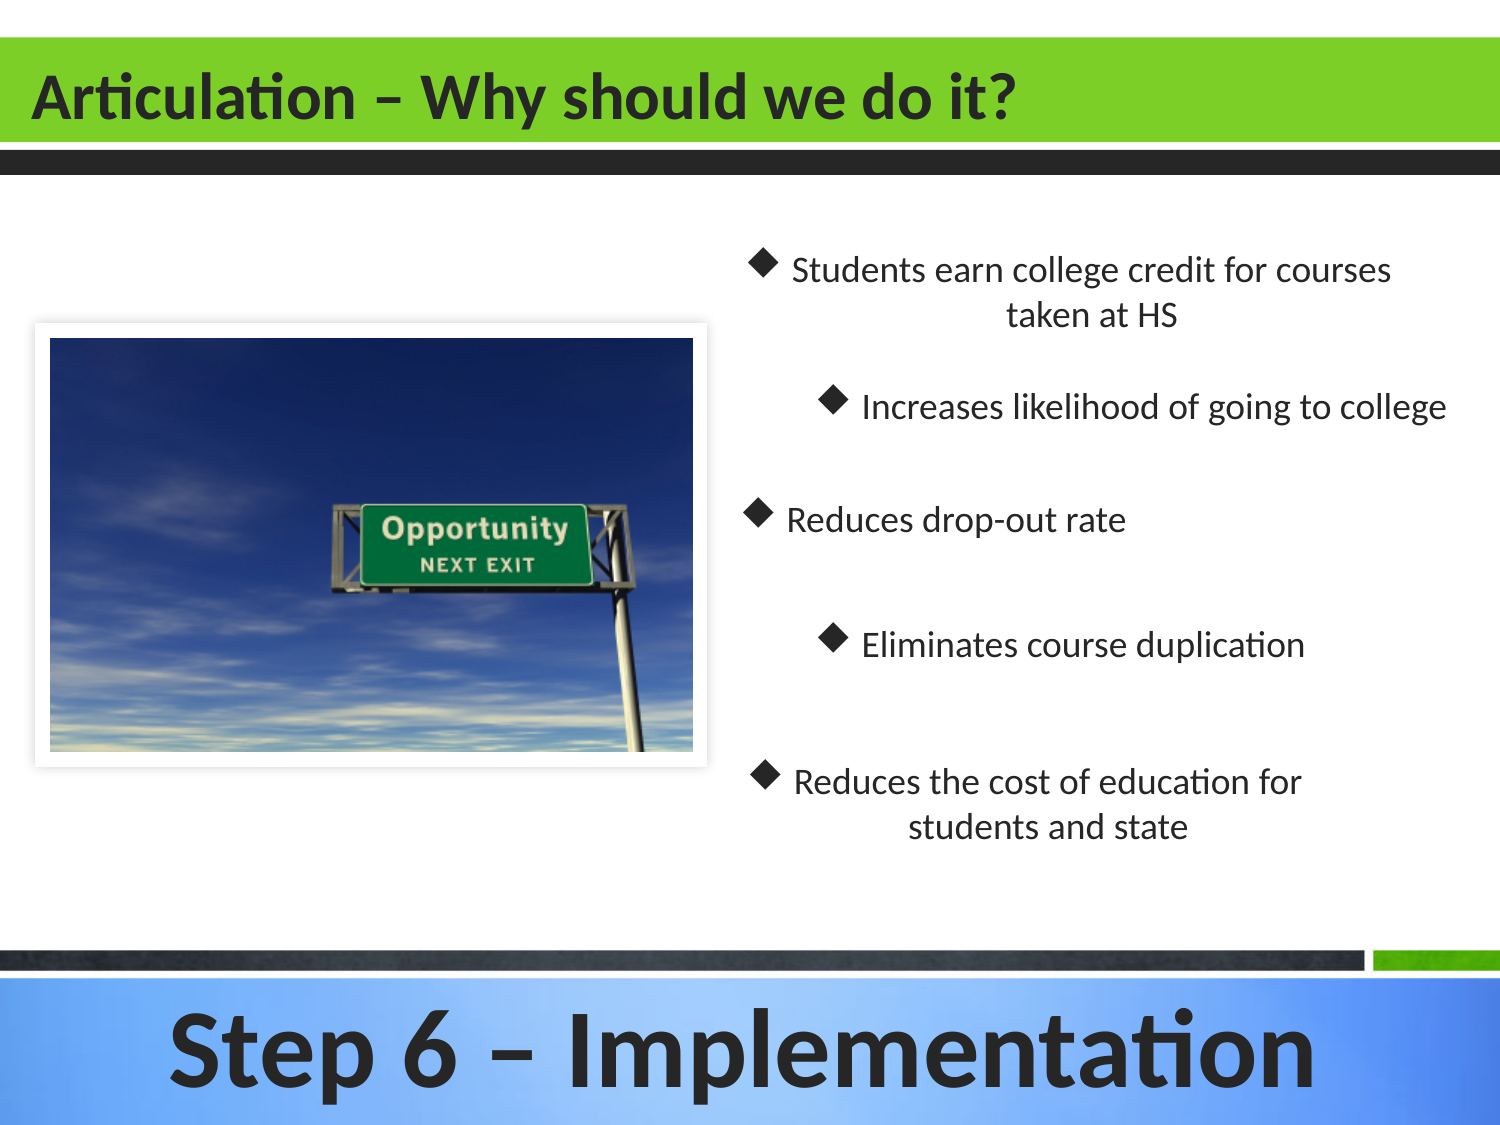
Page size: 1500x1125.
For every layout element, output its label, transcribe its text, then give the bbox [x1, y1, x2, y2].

text_box [0, 149, 1500, 175]
text_box Reduces drop-out rate [725, 487, 1213, 548]
text_box Articulation – Why should we do it? [0, 37, 1500, 143]
text_box Reduces the cost of education for students and state [724, 749, 1325, 855]
picture [0, 175, 1500, 1125]
picture [0, 0, 1500, 37]
text_box Eliminates course duplication [800, 612, 1363, 673]
text_box Students earn college credit for courses taken at HS [724, 237, 1413, 343]
picture [0, 143, 1500, 149]
text_box Increases likelihood of going to college [799, 374, 1475, 435]
title Step 6 – Implementation [125, 975, 1363, 1125]
